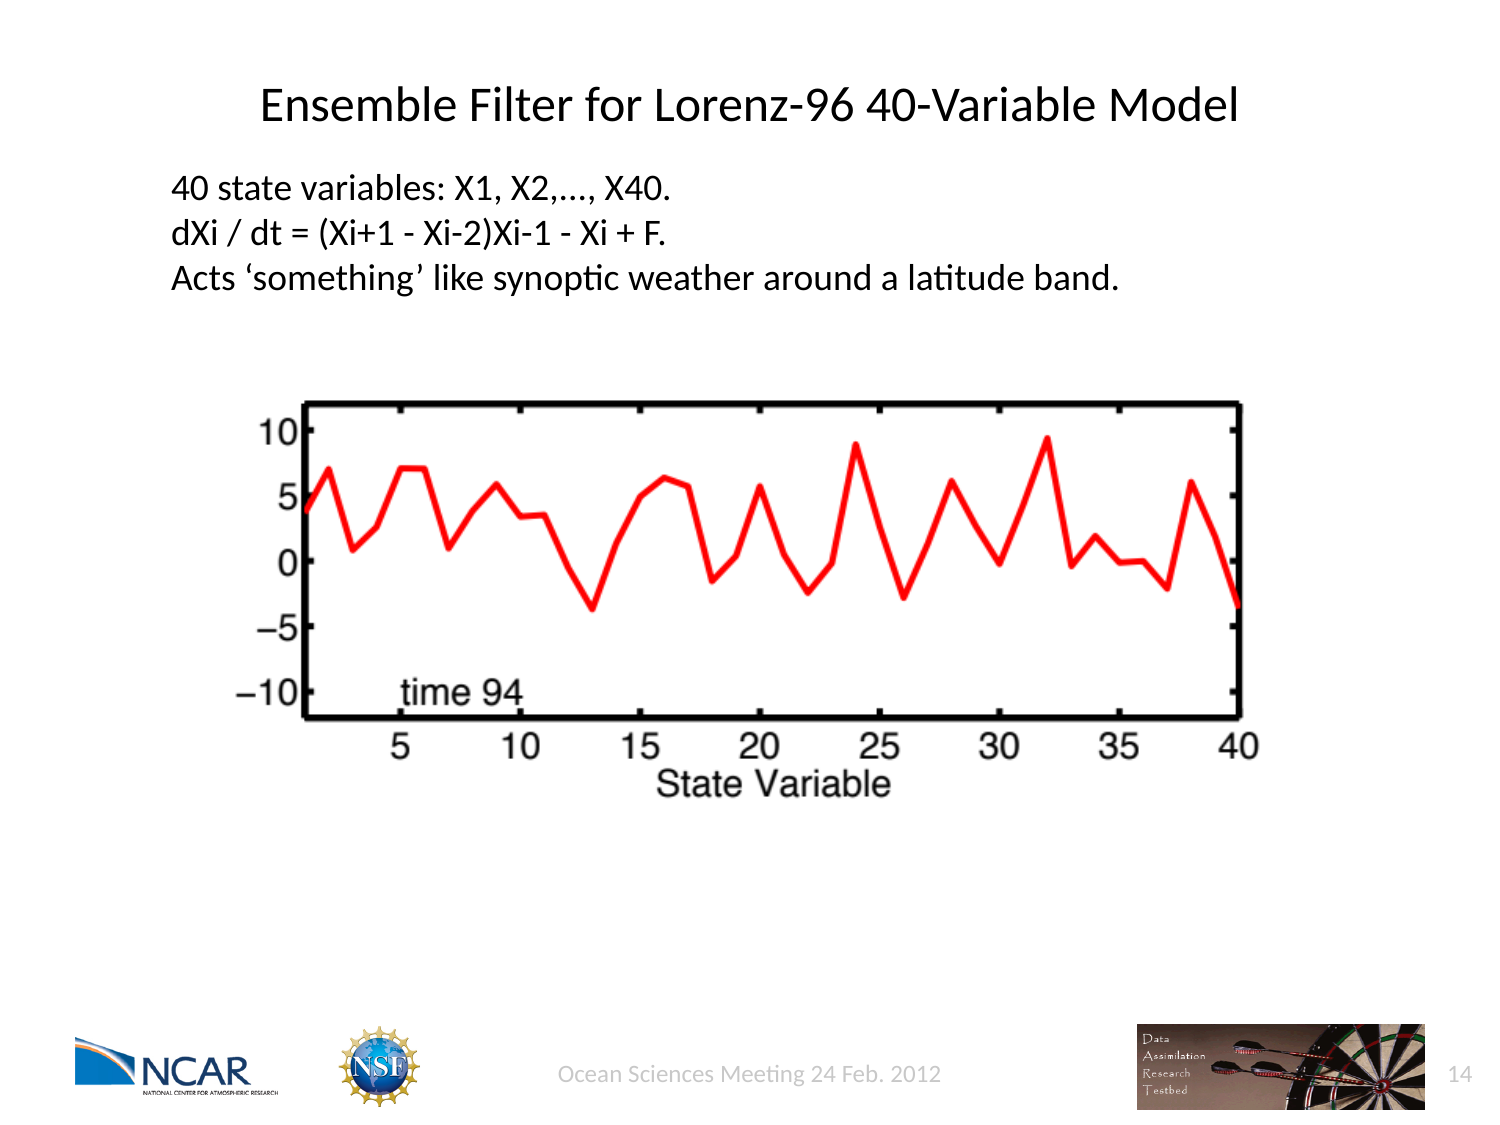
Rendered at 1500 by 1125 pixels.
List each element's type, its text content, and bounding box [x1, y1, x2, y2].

slide_number 14 [1137, 1042, 1488, 1103]
picture [1137, 1103, 1425, 1110]
title Ensemble Filter for Lorenz-96 40-Variable Model [75, 47, 1425, 156]
picture [75, 1037, 278, 1095]
text_box 40 state variables: X1, X2,..., X40. dXi / dt = (Xi+1 - Xi-2)Xi-1 - Xi + F. Acts ‘something’ like synoptic weather around a latitude band. [156, 155, 1329, 305]
footer Ocean Sciences Meeting 24 Feb. 2012 [512, 1042, 988, 1103]
picture [234, 396, 1266, 808]
picture [337, 1024, 421, 1108]
picture [1137, 1024, 1425, 1042]
